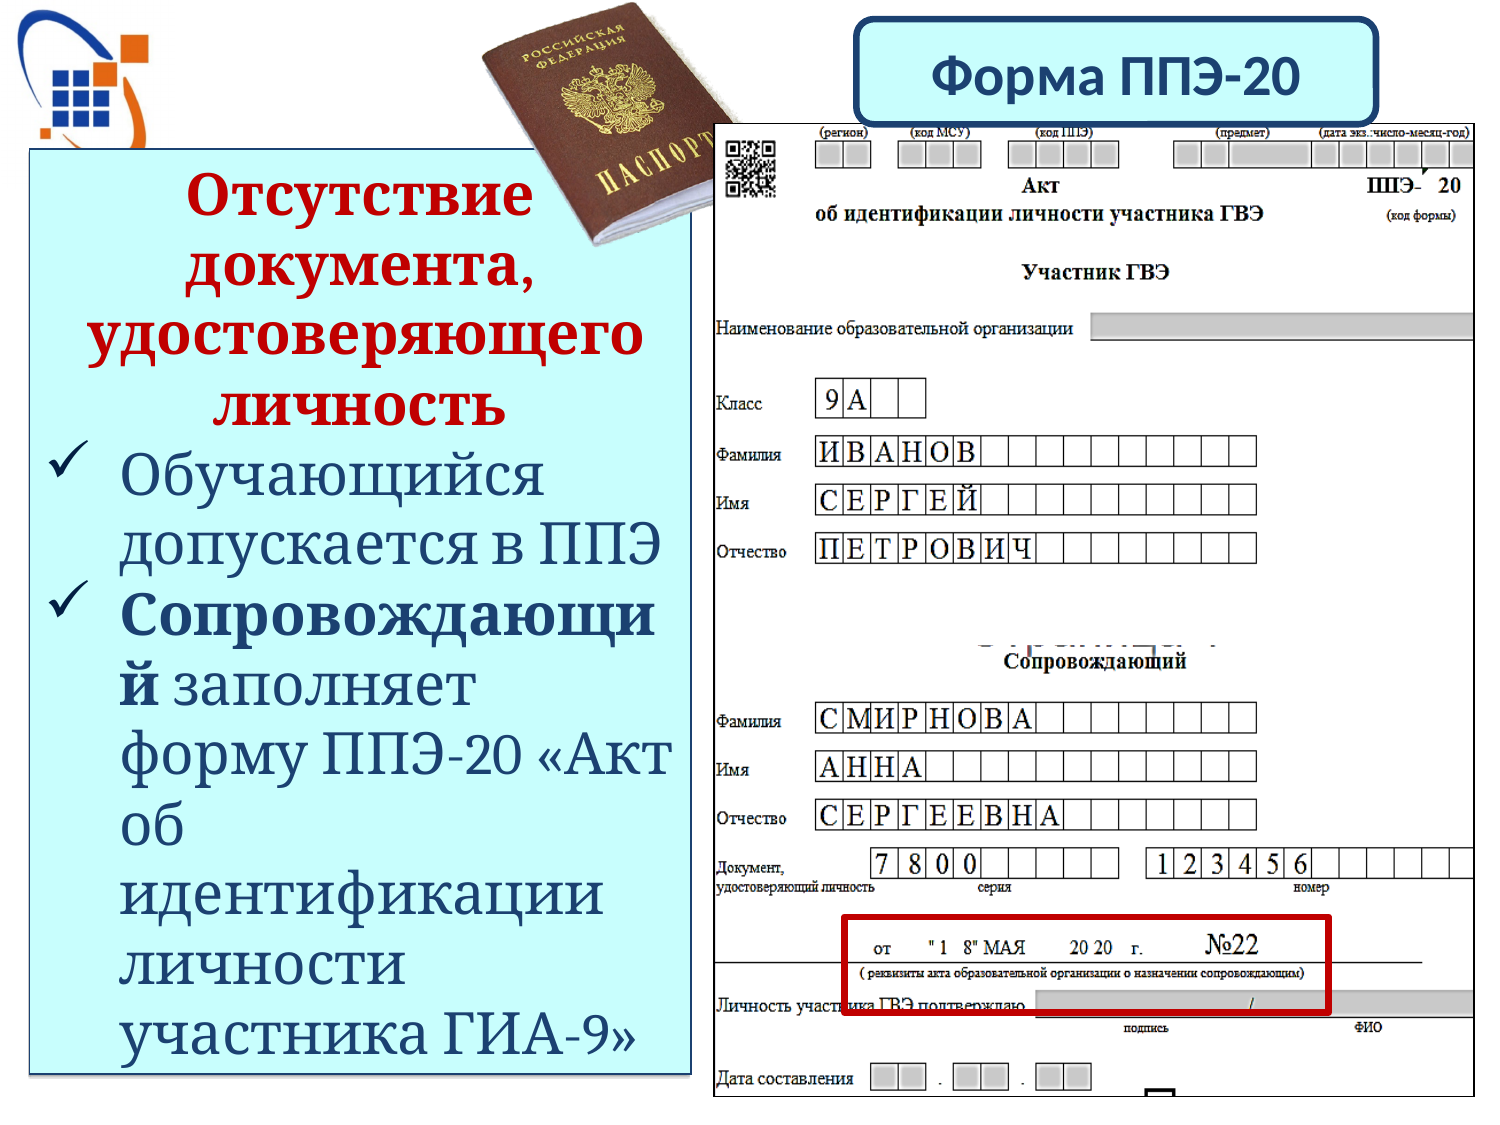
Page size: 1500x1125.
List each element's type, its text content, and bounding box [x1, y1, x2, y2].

picture [13, 12, 163, 177]
picture [477, 0, 1474, 1097]
text_box Отсутствие документа, удостоверяющего личность Обучающийся допускается в ППЭ Сопровождающий заполняет форму ППЭ-20 «Акт об идентификации личности участника ГИА-9» [29, 149, 691, 1075]
text_box Форма ППЭ-20 [853, 15, 1380, 122]
